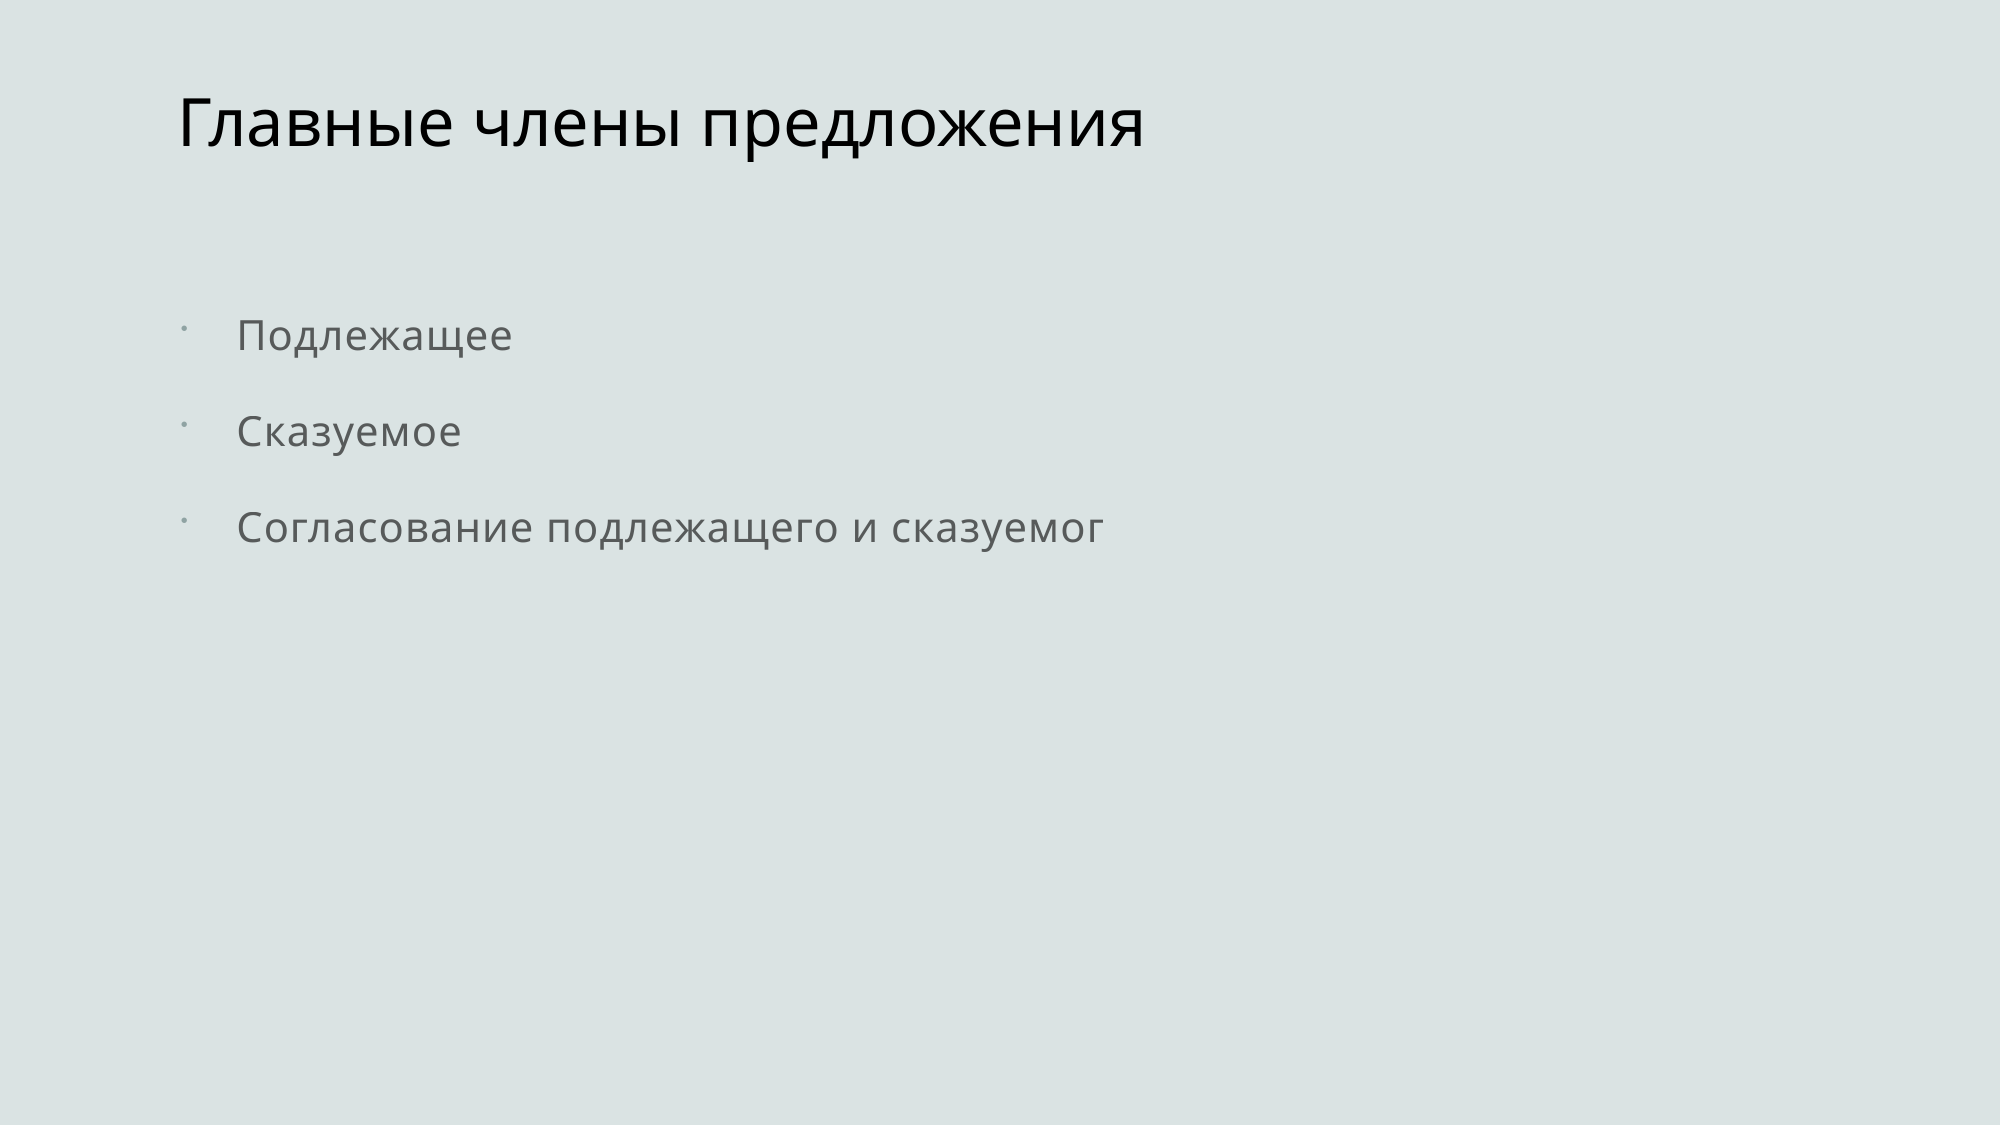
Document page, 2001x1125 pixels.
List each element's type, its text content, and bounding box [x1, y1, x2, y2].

list Подлежащее. Сказуемое. Согласование подлежащего и сказуемого. [162, 276, 1838, 940]
title Главные члены предложения [162, 64, 1838, 248]
